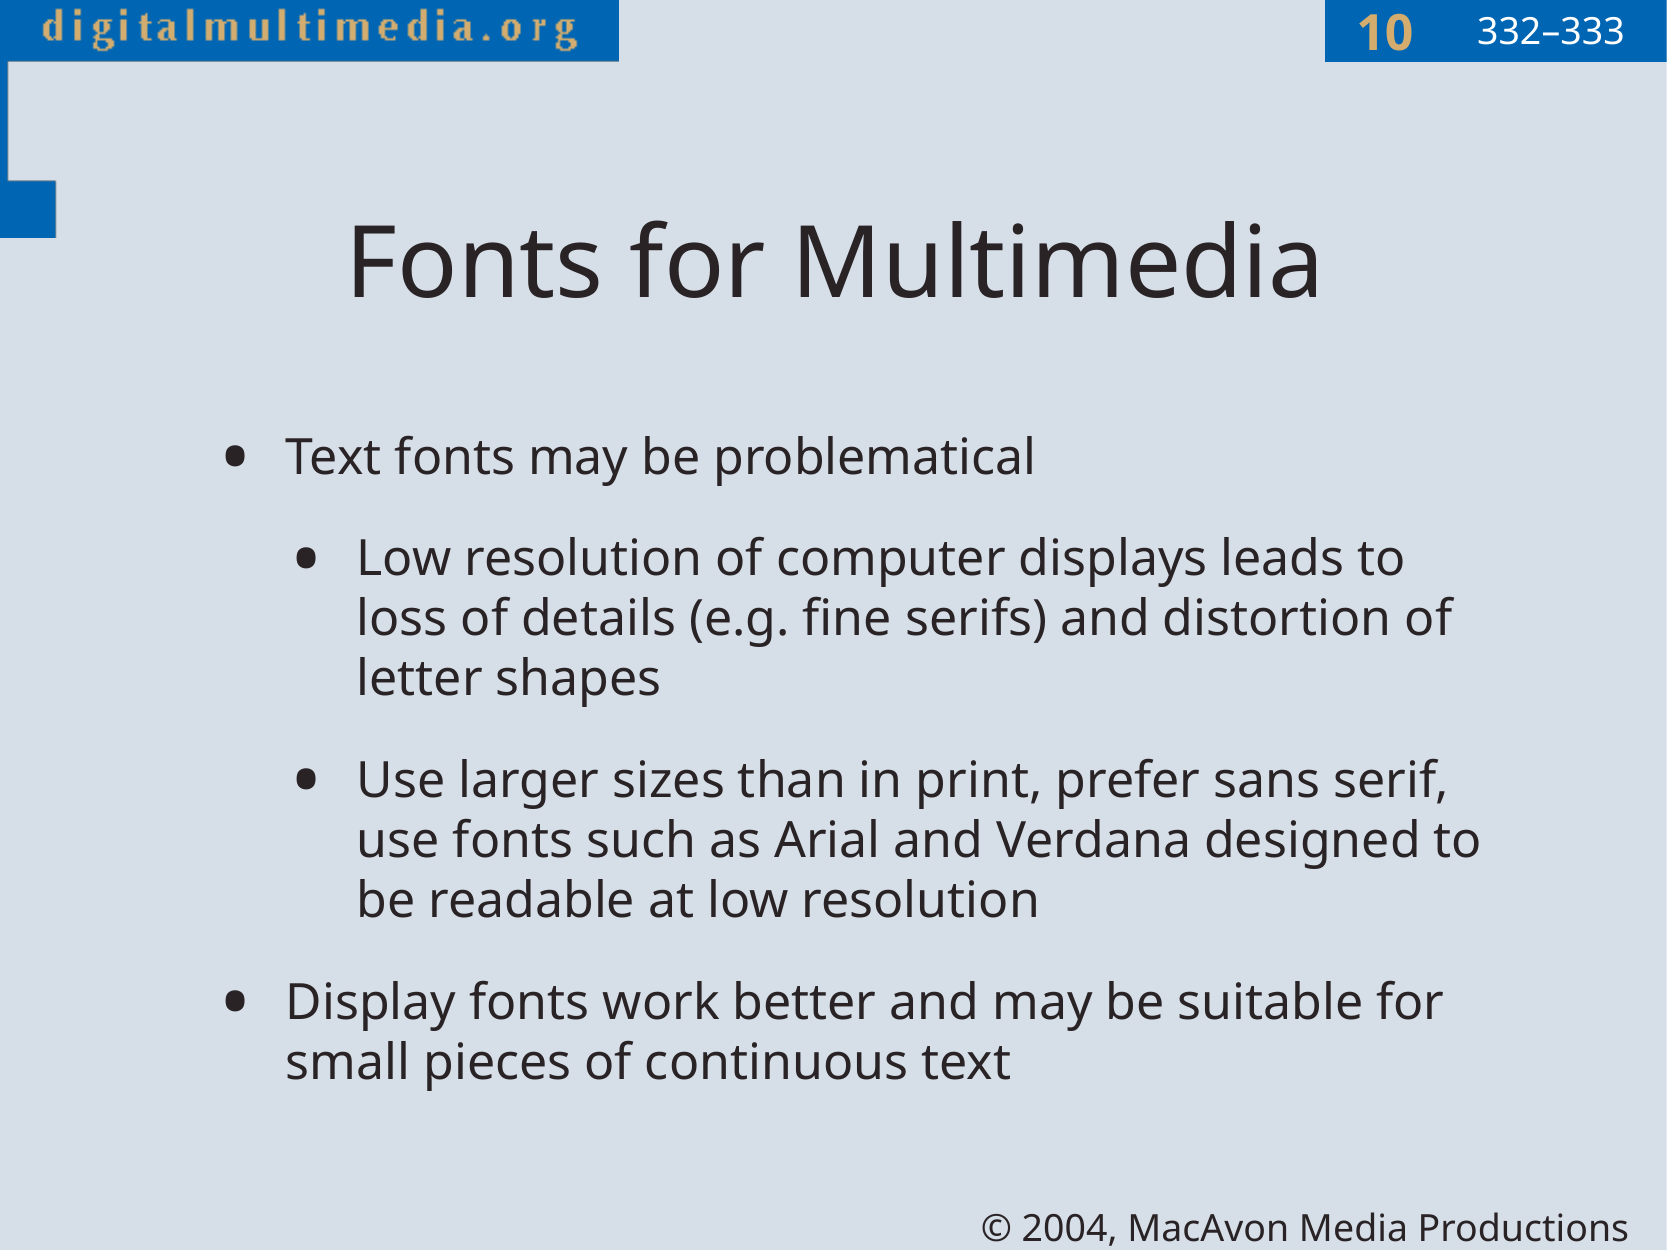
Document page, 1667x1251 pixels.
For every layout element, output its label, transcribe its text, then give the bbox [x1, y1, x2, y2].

text_box 332–333 [1477, 7, 1667, 53]
picture [0, 0, 619, 238]
list Text fonts may be problematical Low resolution of computer displays leads to loss of details (e.g. fine serifs) and distortion of letter shapes Use larger sizes than in print, prefer sans serif, use fonts such as Arial and Verdana designed to be readable at low resolution Display fonts work better and may be suitable for small pieces of continuous text [161, 416, 1505, 1143]
title Fonts for Multimedia [161, 189, 1505, 391]
